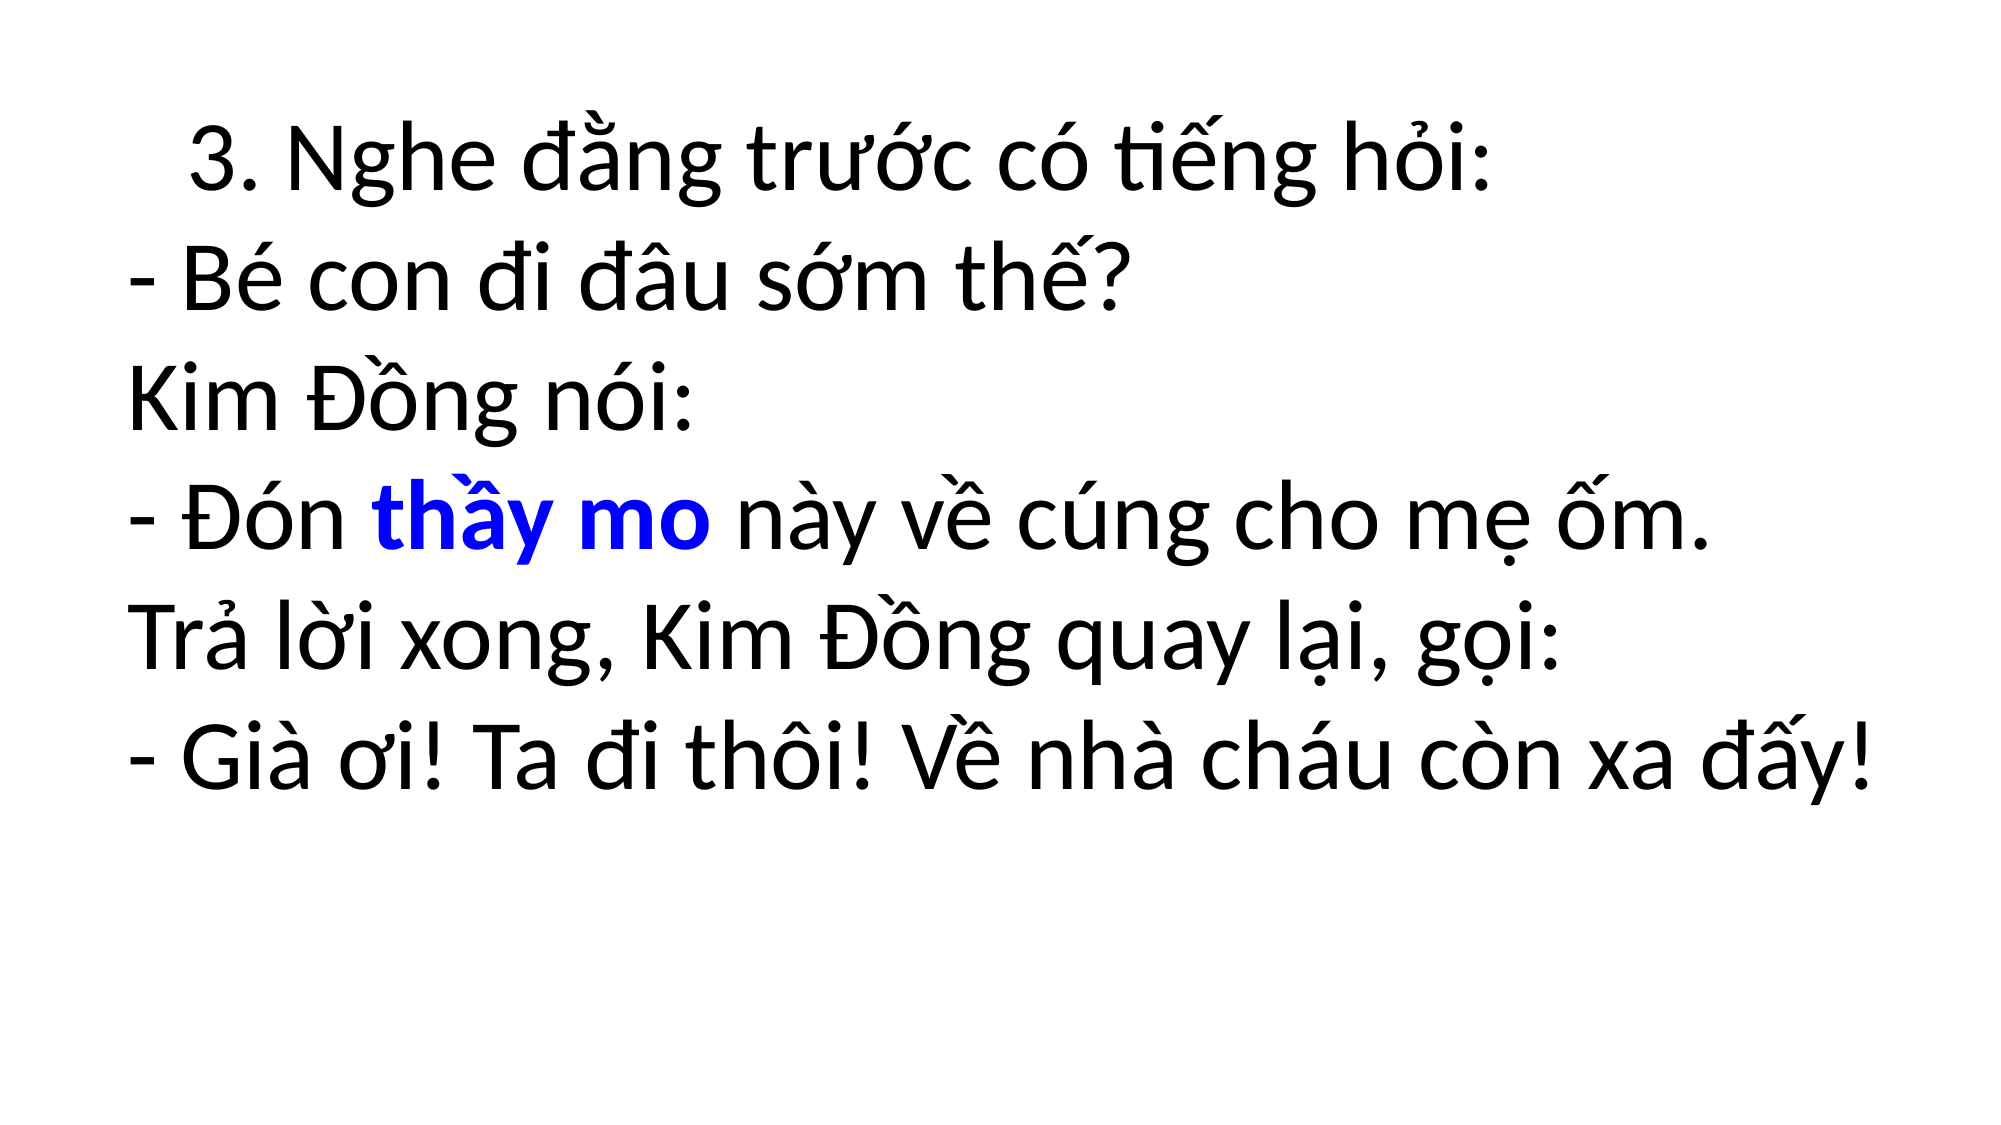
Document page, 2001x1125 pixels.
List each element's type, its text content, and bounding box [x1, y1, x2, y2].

text_box 3. Nghe đằng trước có tiếng hỏi: - Bé con đi đâu sớm thế? Kim Đồng nói: - Đón thầy mo này về cúng cho mẹ ốm. Trả lời xong, Kim Đồng quay lại, gọi: - Già ơi! Ta đi thôi! Về nhà cháu còn xa đấy! [113, 82, 1929, 908]
